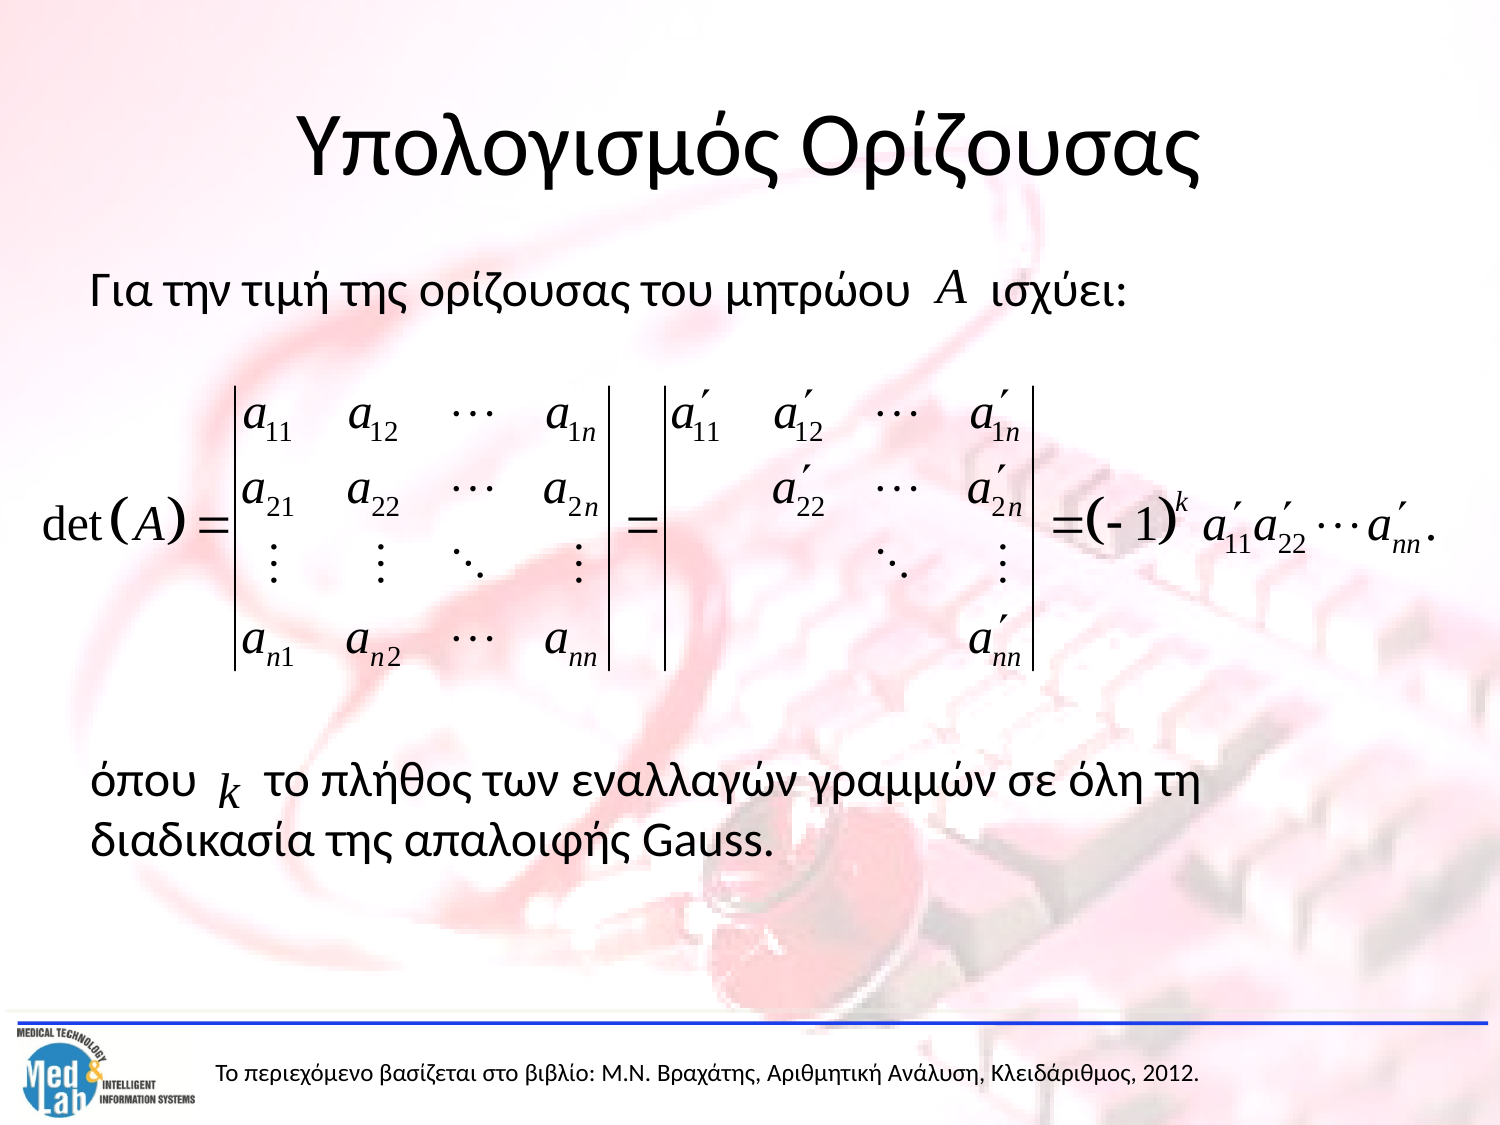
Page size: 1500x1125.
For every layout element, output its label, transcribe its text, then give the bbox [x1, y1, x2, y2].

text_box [924, 257, 976, 313]
list Για την τιμή της ορίζουσας του μητρώου ισχύει: όπου το πλήθος των εναλλαγών γραμμών σε όλη τη διαδικασία της απαλοιφής Gauss. [75, 690, 1425, 1032]
list Για την τιμή της ορίζουσας του μητρώου ισχύει: όπου το πλήθος των εναλλαγών γραμμών σε όλη τη διαδικασία της απαλοιφής Gauss. [75, 248, 1425, 372]
picture [17, 1028, 195, 1118]
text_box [34, 374, 1443, 683]
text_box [209, 761, 252, 821]
title Υπολογισμός Ορίζουσας [75, 45, 1425, 233]
